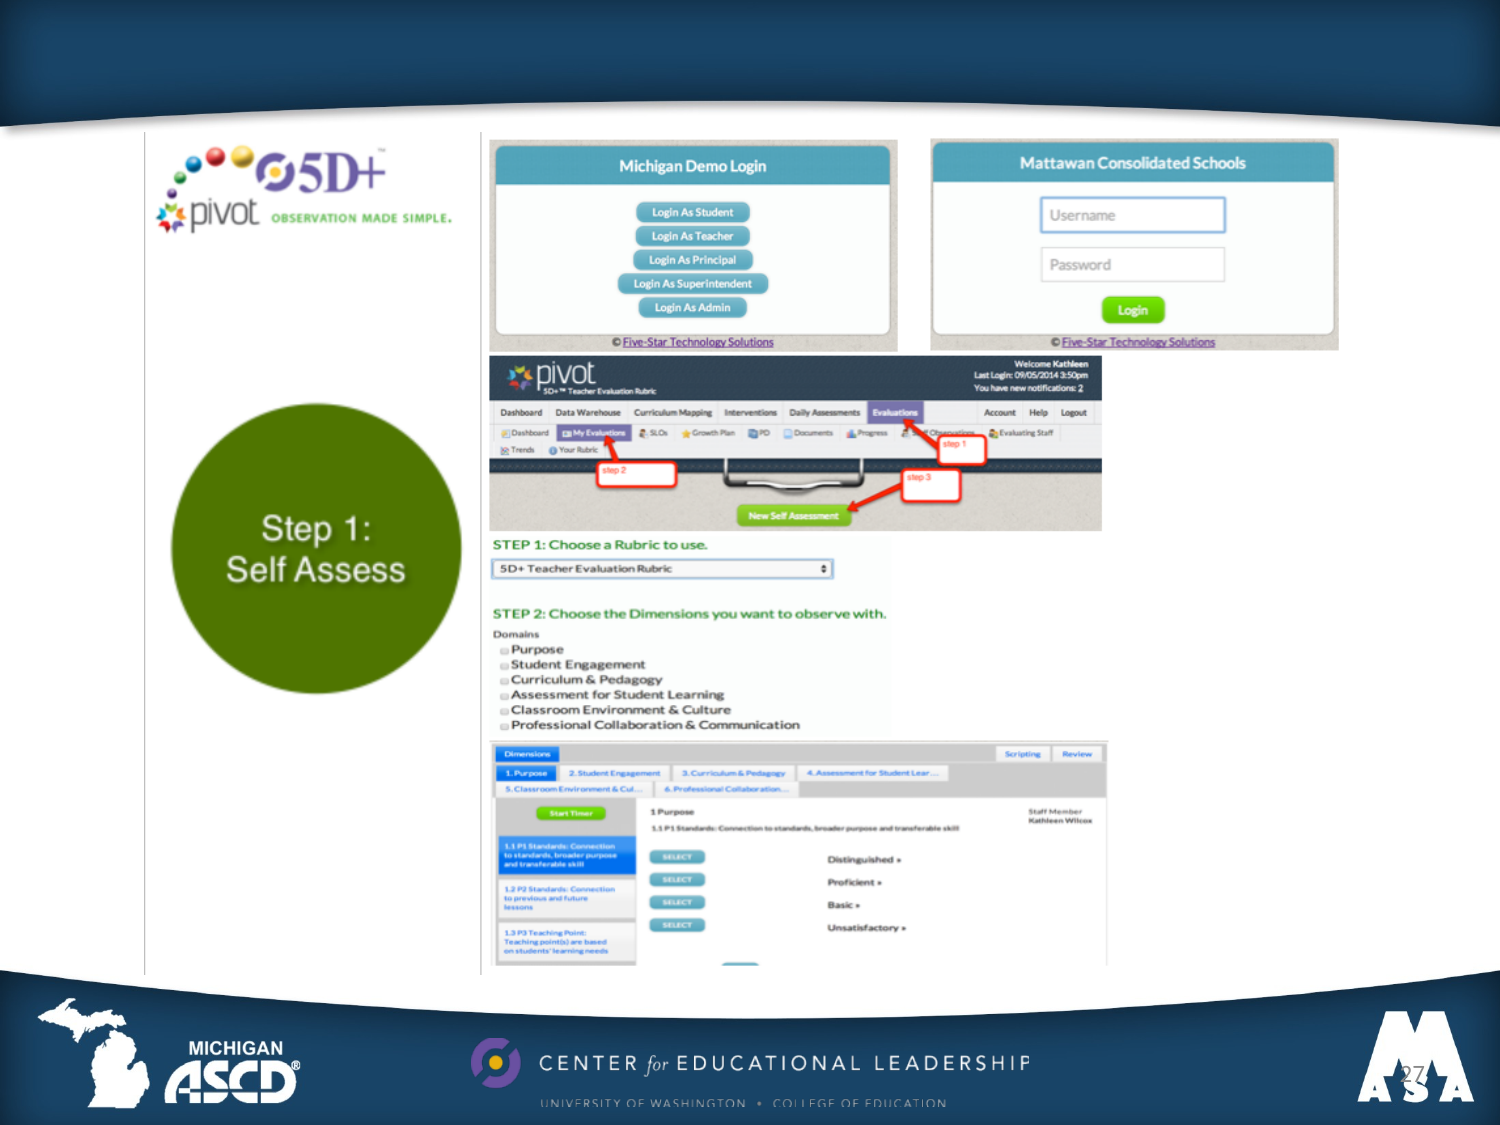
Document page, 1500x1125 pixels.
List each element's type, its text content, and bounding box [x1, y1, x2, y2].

picture [0, 0, 1500, 1125]
slide_number 27 [1074, 1050, 1426, 1096]
